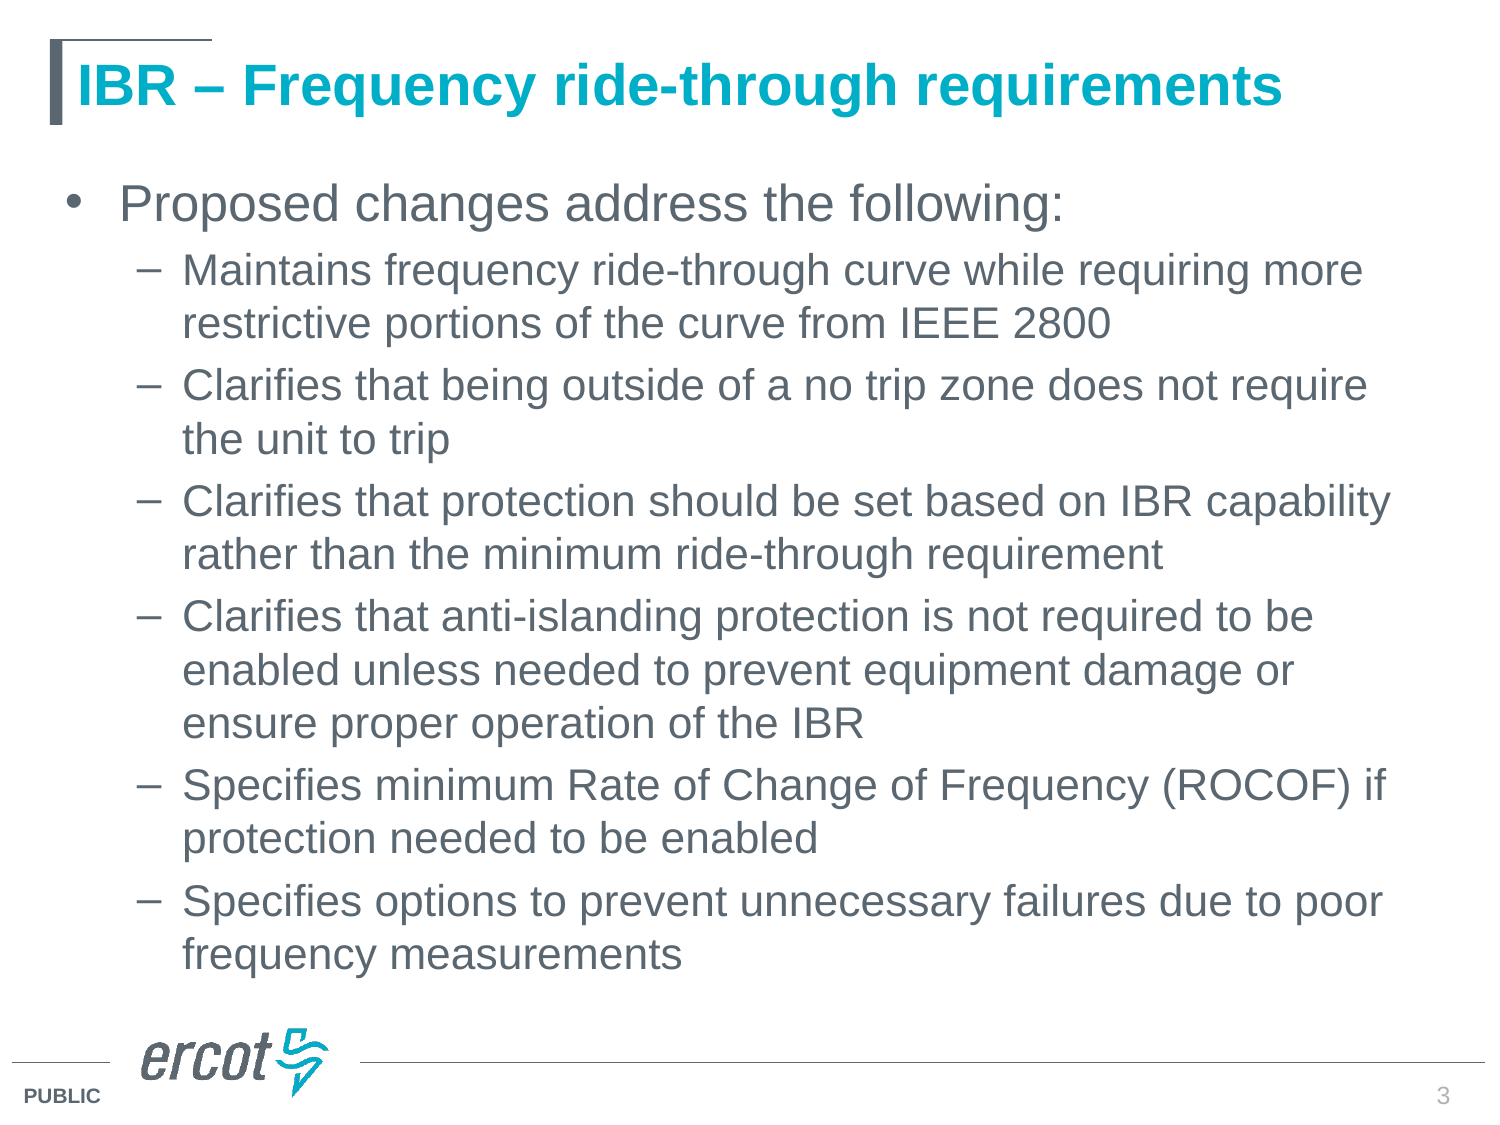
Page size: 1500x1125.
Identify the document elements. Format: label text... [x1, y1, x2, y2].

list Proposed changes address the following: Maintains frequency ride-through curve while requiring more restrictive portions of the curve from IEEE 2800 Clarifies that being outside of a no trip zone does not require the unit to trip Clarifies that protection should be set based on IBR capability rather than the minimum ride-through requirement Clarifies that anti-islanding protection is not required to be enabled unless needed to prevent equipment damage or ensure proper operation of the IBR Specifies minimum Rate of Change of Frequency (ROCOF) if protection needed to be enabled Specifies options to prevent unnecessary failures due to poor frequency measurements [50, 162, 1450, 992]
slide_number 3 [1400, 1076, 1488, 1113]
title IBR – Frequency ride-through requirements [62, 39, 1450, 125]
picture [137, 1024, 332, 1100]
